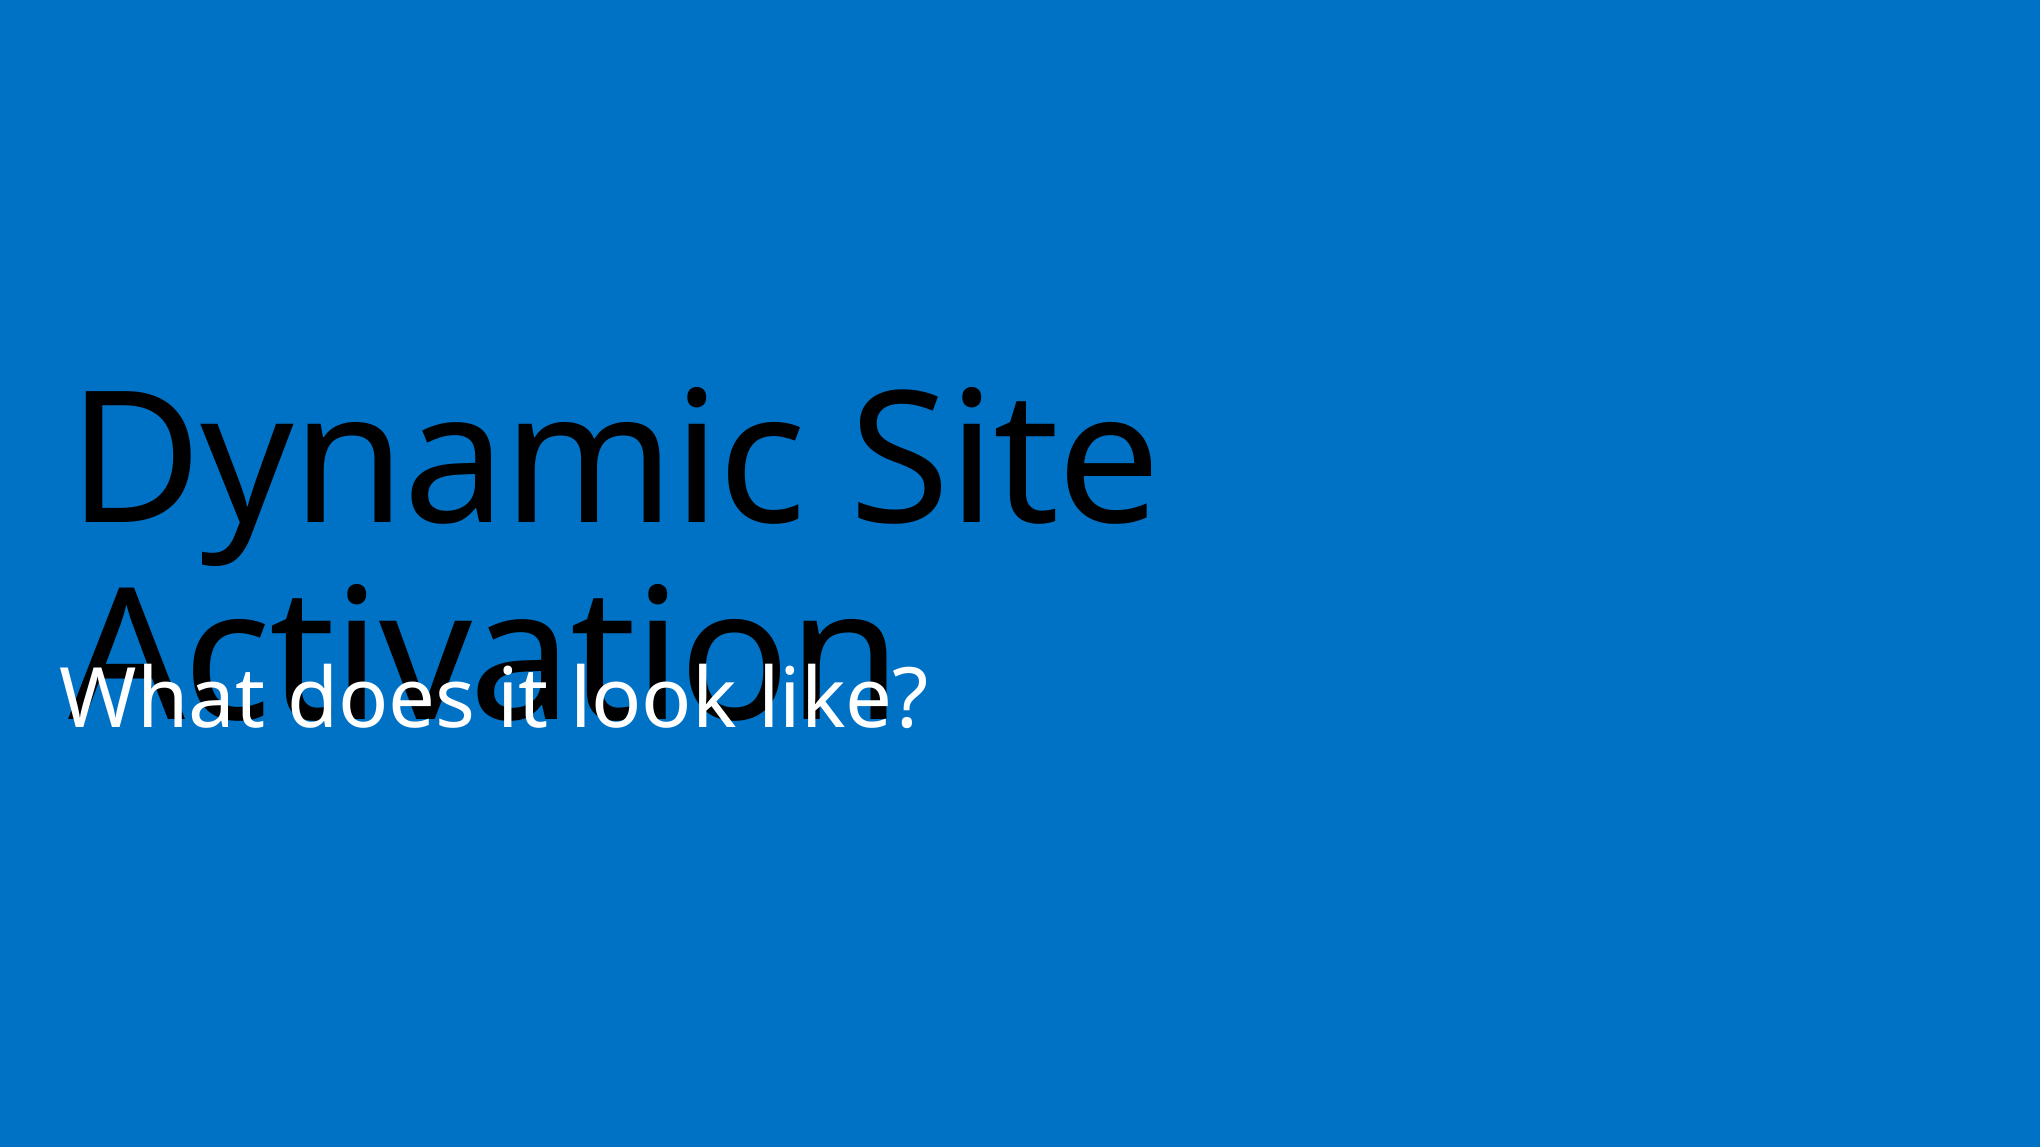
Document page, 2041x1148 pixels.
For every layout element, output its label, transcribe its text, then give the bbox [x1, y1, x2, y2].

title Dynamic Site Activation [45, 348, 1996, 650]
text_box What does it look like? [45, 648, 1995, 992]
